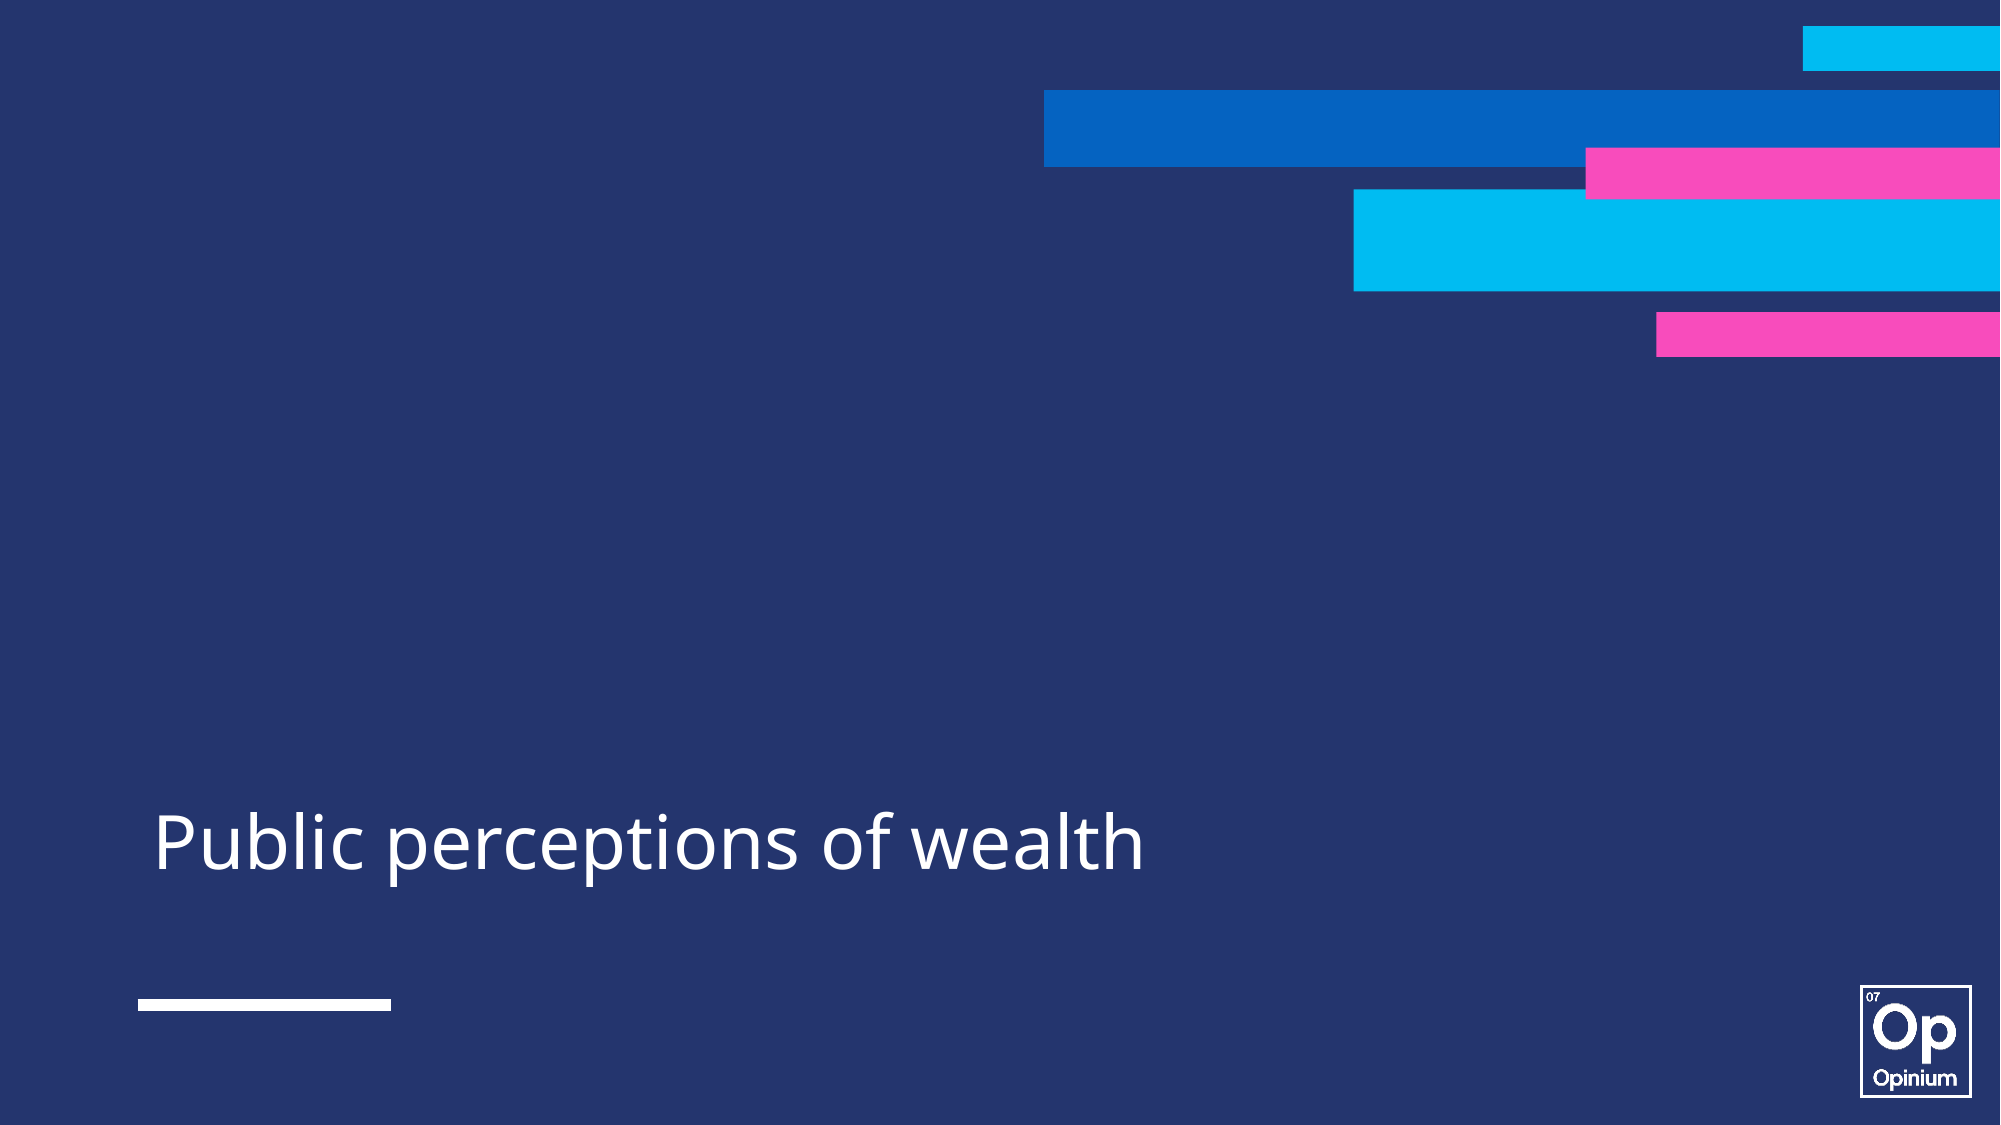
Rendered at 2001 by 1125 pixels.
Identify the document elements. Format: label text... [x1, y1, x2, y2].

title Public perceptions of wealth [137, 678, 1638, 894]
picture [1860, 985, 1972, 1098]
